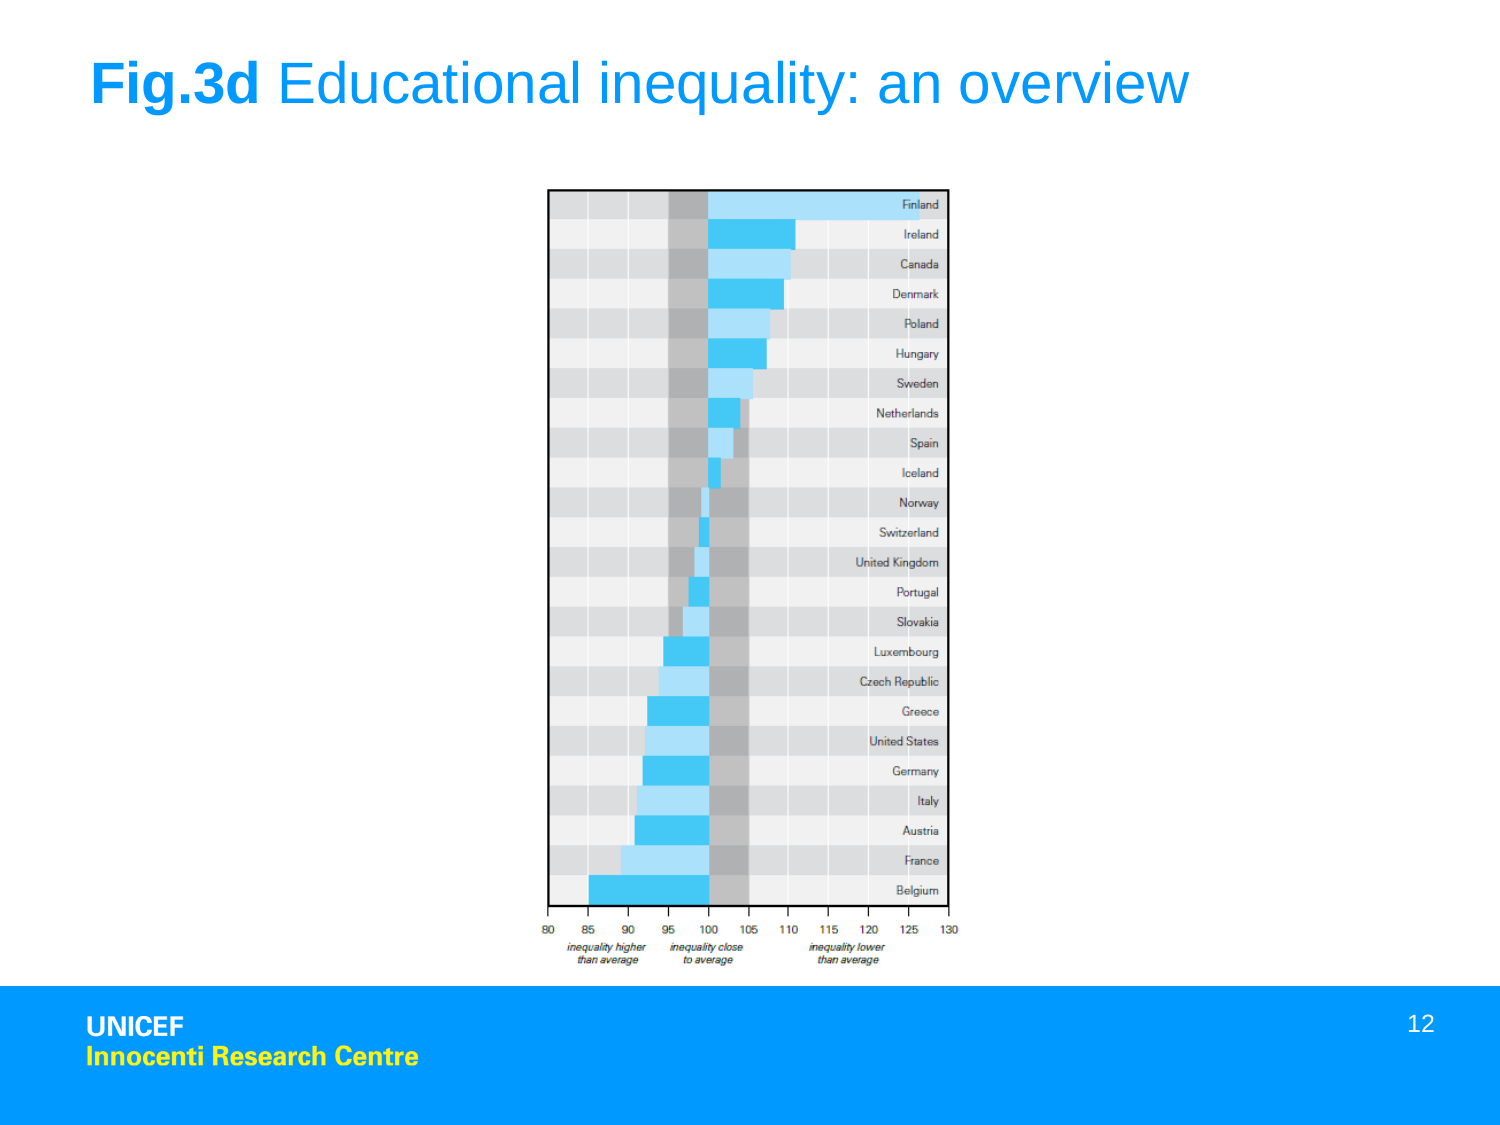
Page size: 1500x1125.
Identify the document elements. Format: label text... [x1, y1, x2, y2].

title Fig.3d Educational inequality: an overview [74, 37, 1426, 138]
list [537, 187, 961, 968]
